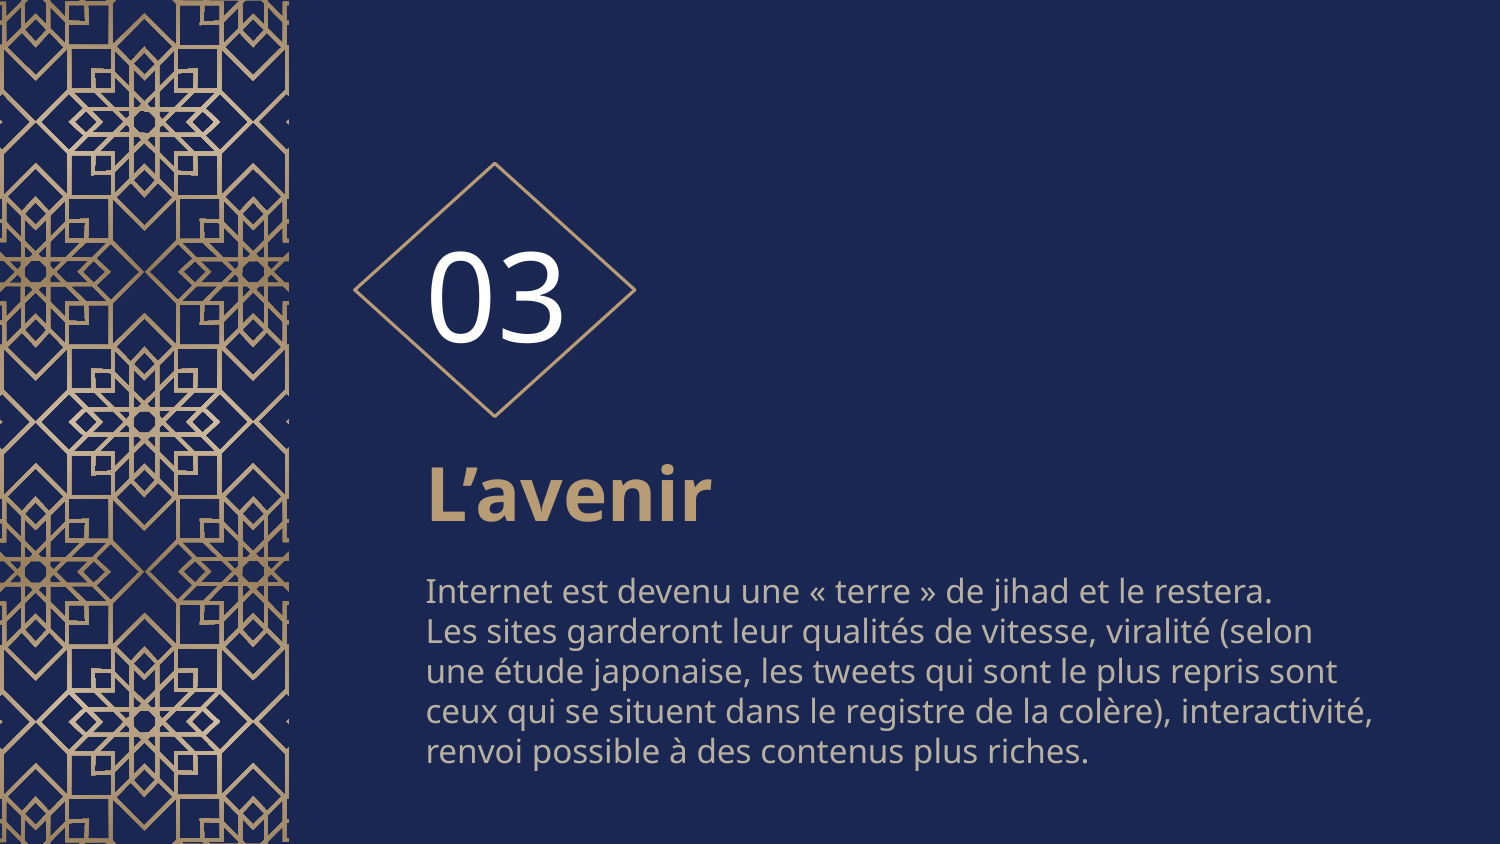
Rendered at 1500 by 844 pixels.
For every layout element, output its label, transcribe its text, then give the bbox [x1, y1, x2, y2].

text_box [448, 163, 541, 205]
title 03 [410, 205, 731, 379]
title L’avenir [410, 422, 1414, 561]
text_box [354, 239, 410, 340]
text_box [453, 379, 537, 417]
subtitle Internet est devenu une « terre » de jihad et le restera. Les sites garderont leur qualités de vitesse, viralité (selon une étude japonaise, les tweets qui sont le plus repris sont ceux qui se situent dans le registre de la colère), interactivité, renvoi possible à des contenus plus riches. [410, 555, 1393, 797]
